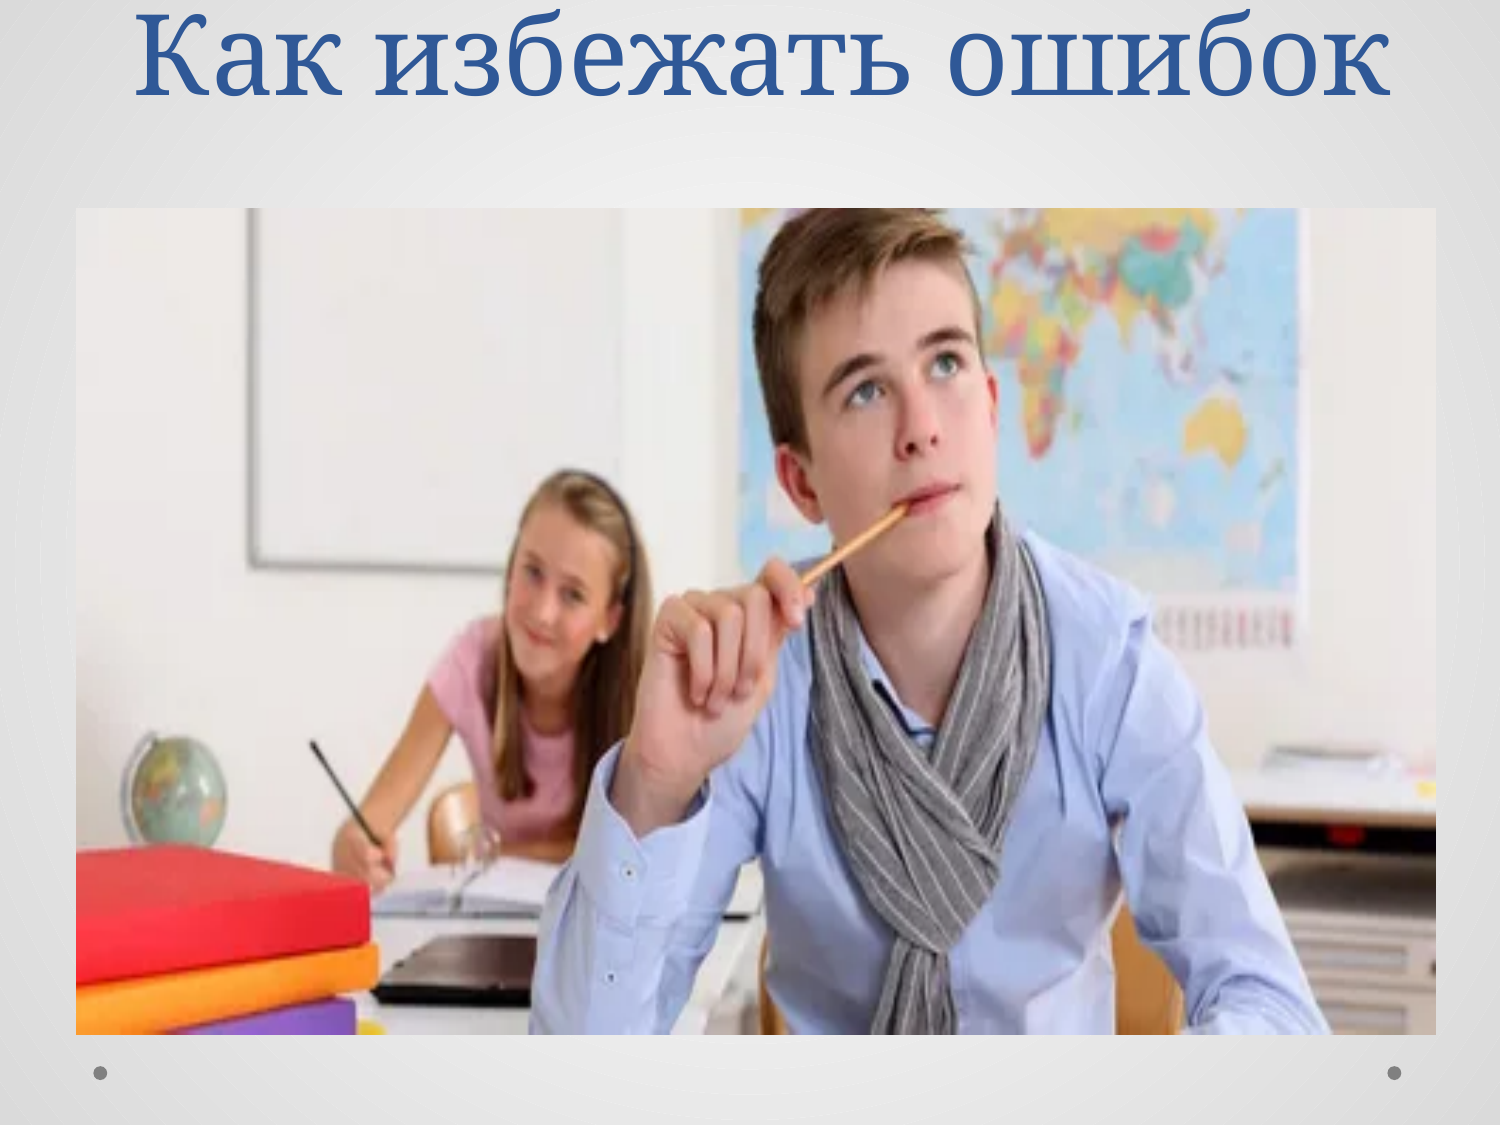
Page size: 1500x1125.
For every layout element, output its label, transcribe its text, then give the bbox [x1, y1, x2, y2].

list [76, 207, 1436, 1036]
title Как избежать ошибок [100, 0, 1425, 126]
